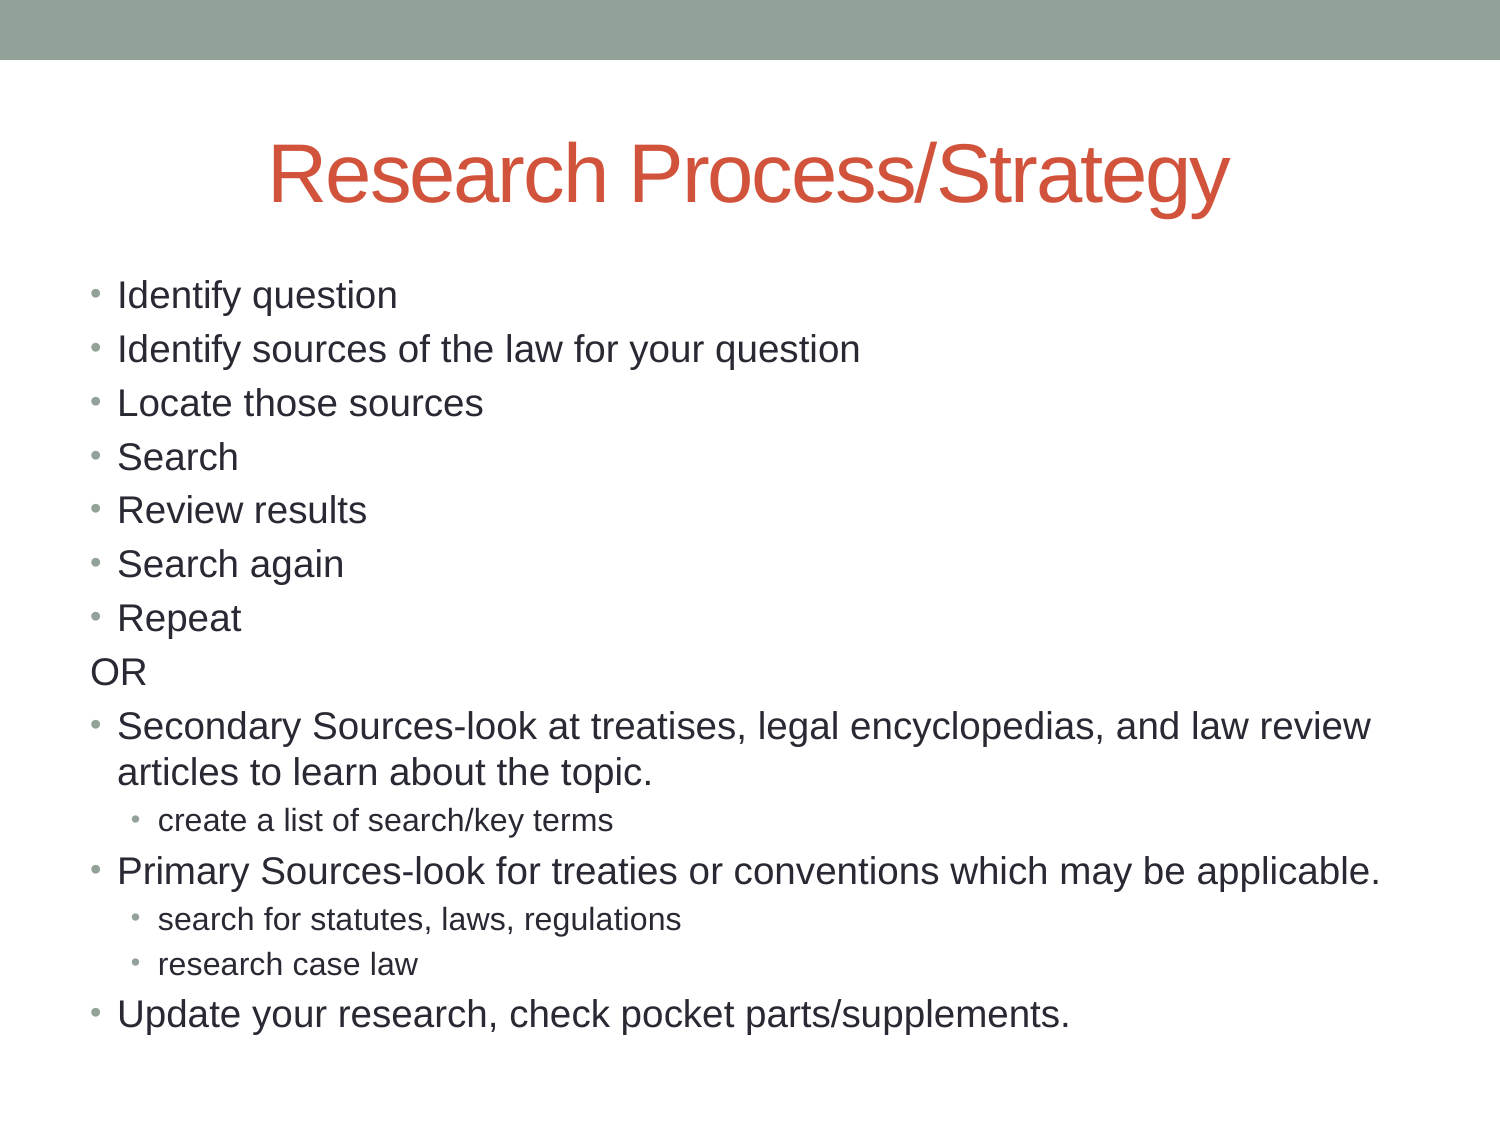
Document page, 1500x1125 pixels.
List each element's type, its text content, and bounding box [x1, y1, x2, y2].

list Identify question Identify sources of the law for your question Locate those sources Search Review results Search again Repeat OR Secondary Sources-look at treatises, legal encyclopedias, and law review articles to learn about the topic. create a list of search/key terms Primary Sources-look for treaties or conventions which may be applicable. search for statutes, laws, regulations research case law Update your research, check pocket parts/supplements. [75, 262, 1425, 1063]
title Research Process/Strategy [75, 87, 1425, 250]
